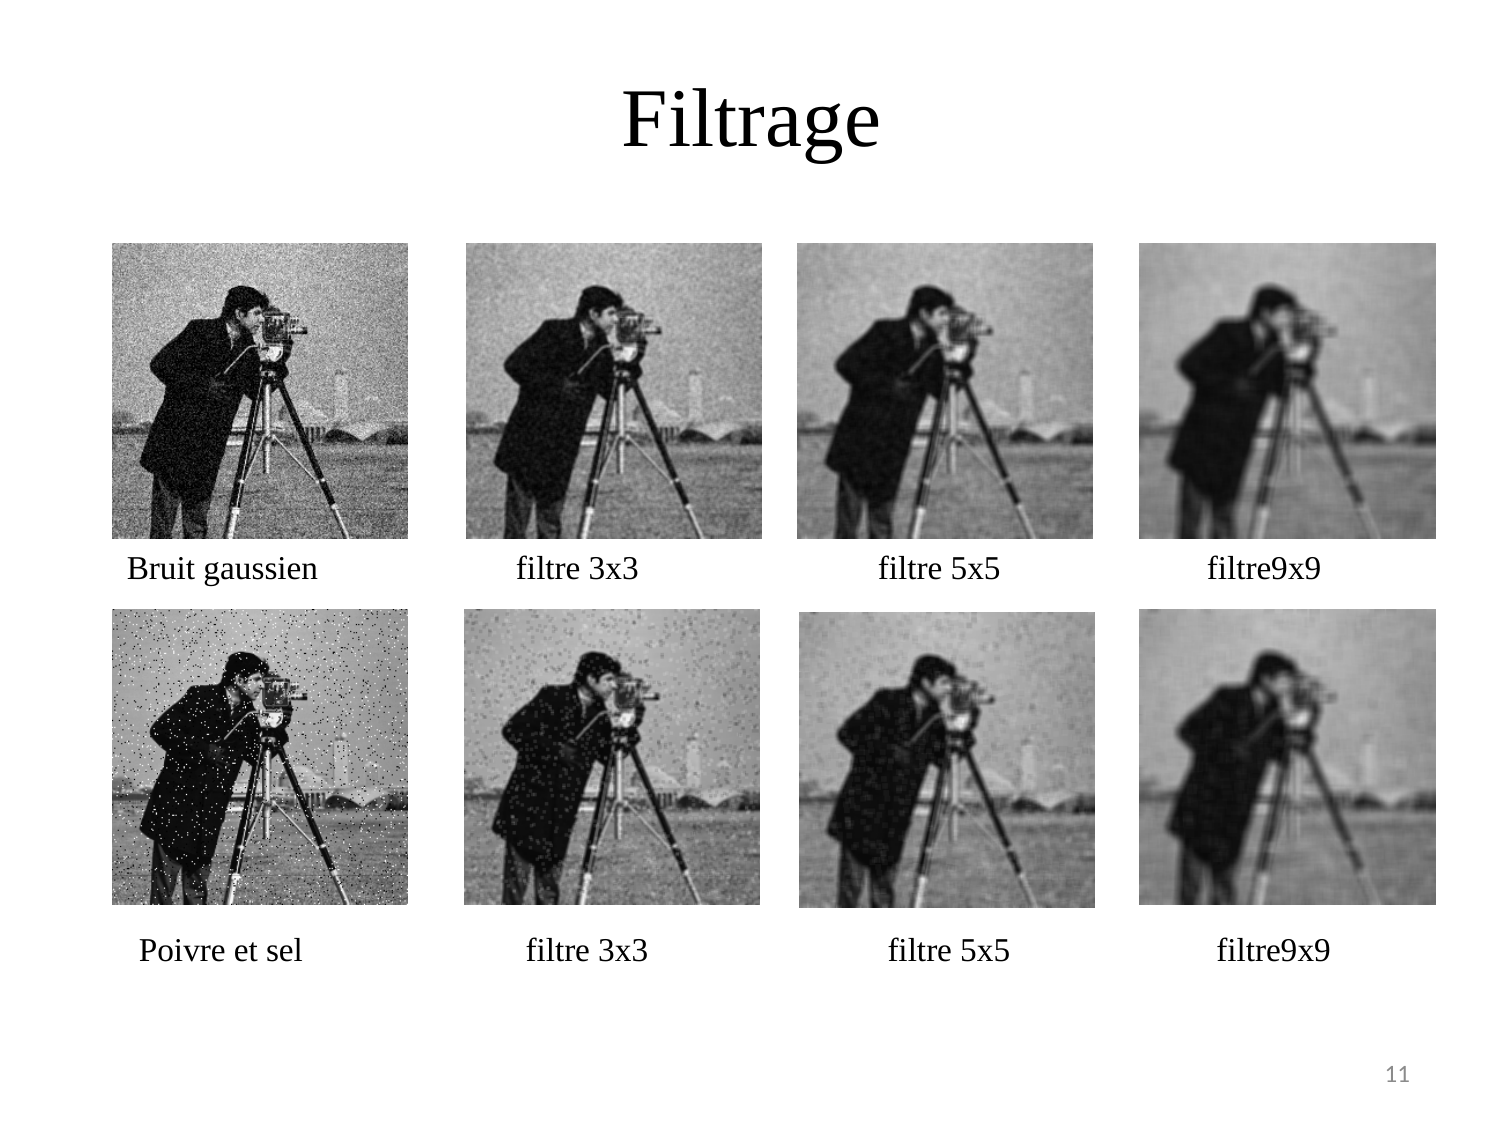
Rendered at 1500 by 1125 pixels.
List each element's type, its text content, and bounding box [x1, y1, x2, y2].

title Filtrage [76, 19, 1427, 207]
picture [799, 612, 1096, 909]
picture [796, 243, 1093, 539]
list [111, 243, 408, 539]
picture [111, 609, 408, 906]
picture [463, 609, 760, 906]
picture [1139, 243, 1436, 539]
picture [1139, 609, 1436, 906]
text_box Poivre et sel filtre 3x3 filtre 5x5 filtre9x9 [123, 920, 1412, 975]
slide_number 11 [1074, 1042, 1425, 1103]
picture [466, 243, 762, 539]
text_box Bruit gaussien filtre 3x3 filtre 5x5 filtre9x9 [112, 538, 1400, 594]
